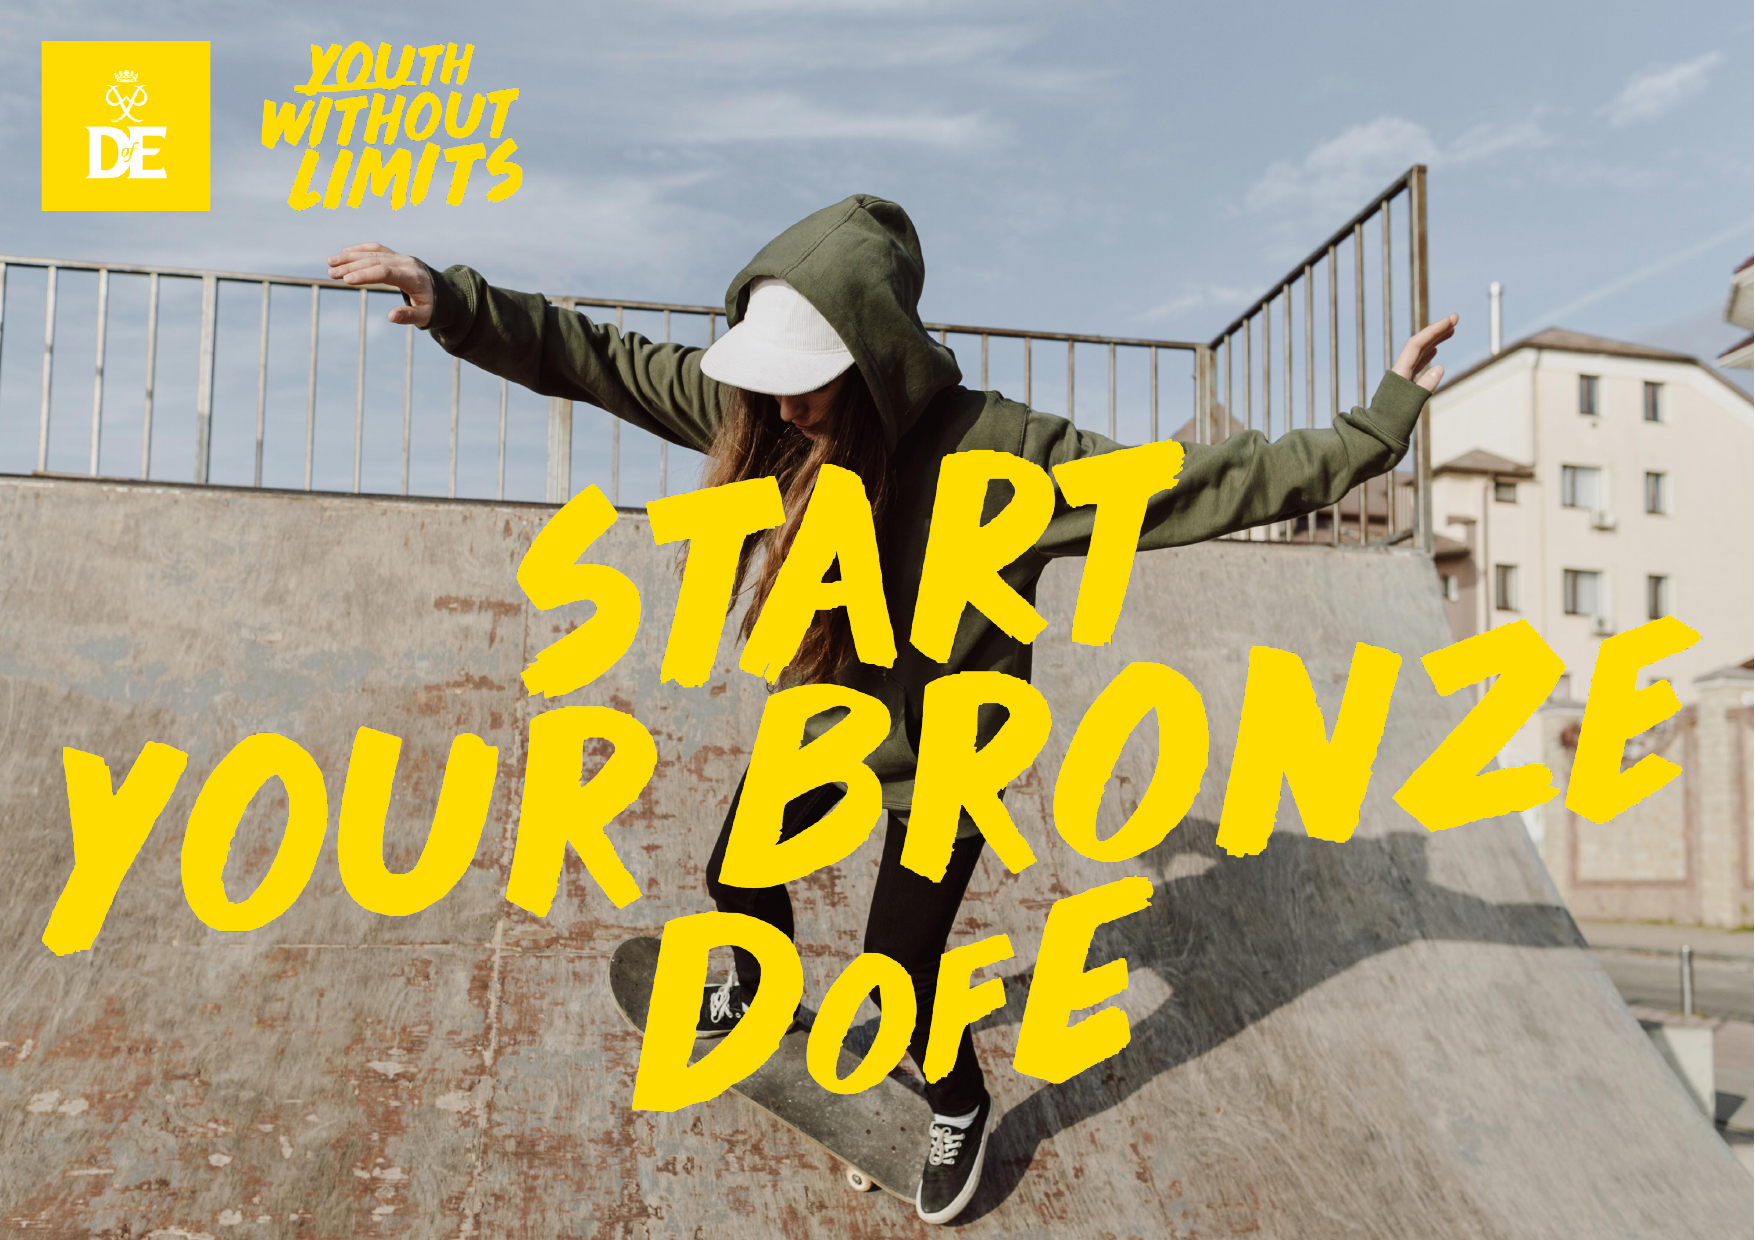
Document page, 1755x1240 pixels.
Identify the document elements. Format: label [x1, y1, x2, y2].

text_box [41, 41, 211, 211]
text_box [41, 439, 1703, 1112]
text_box [0, 0, 1754, 1240]
text_box [261, 41, 523, 211]
